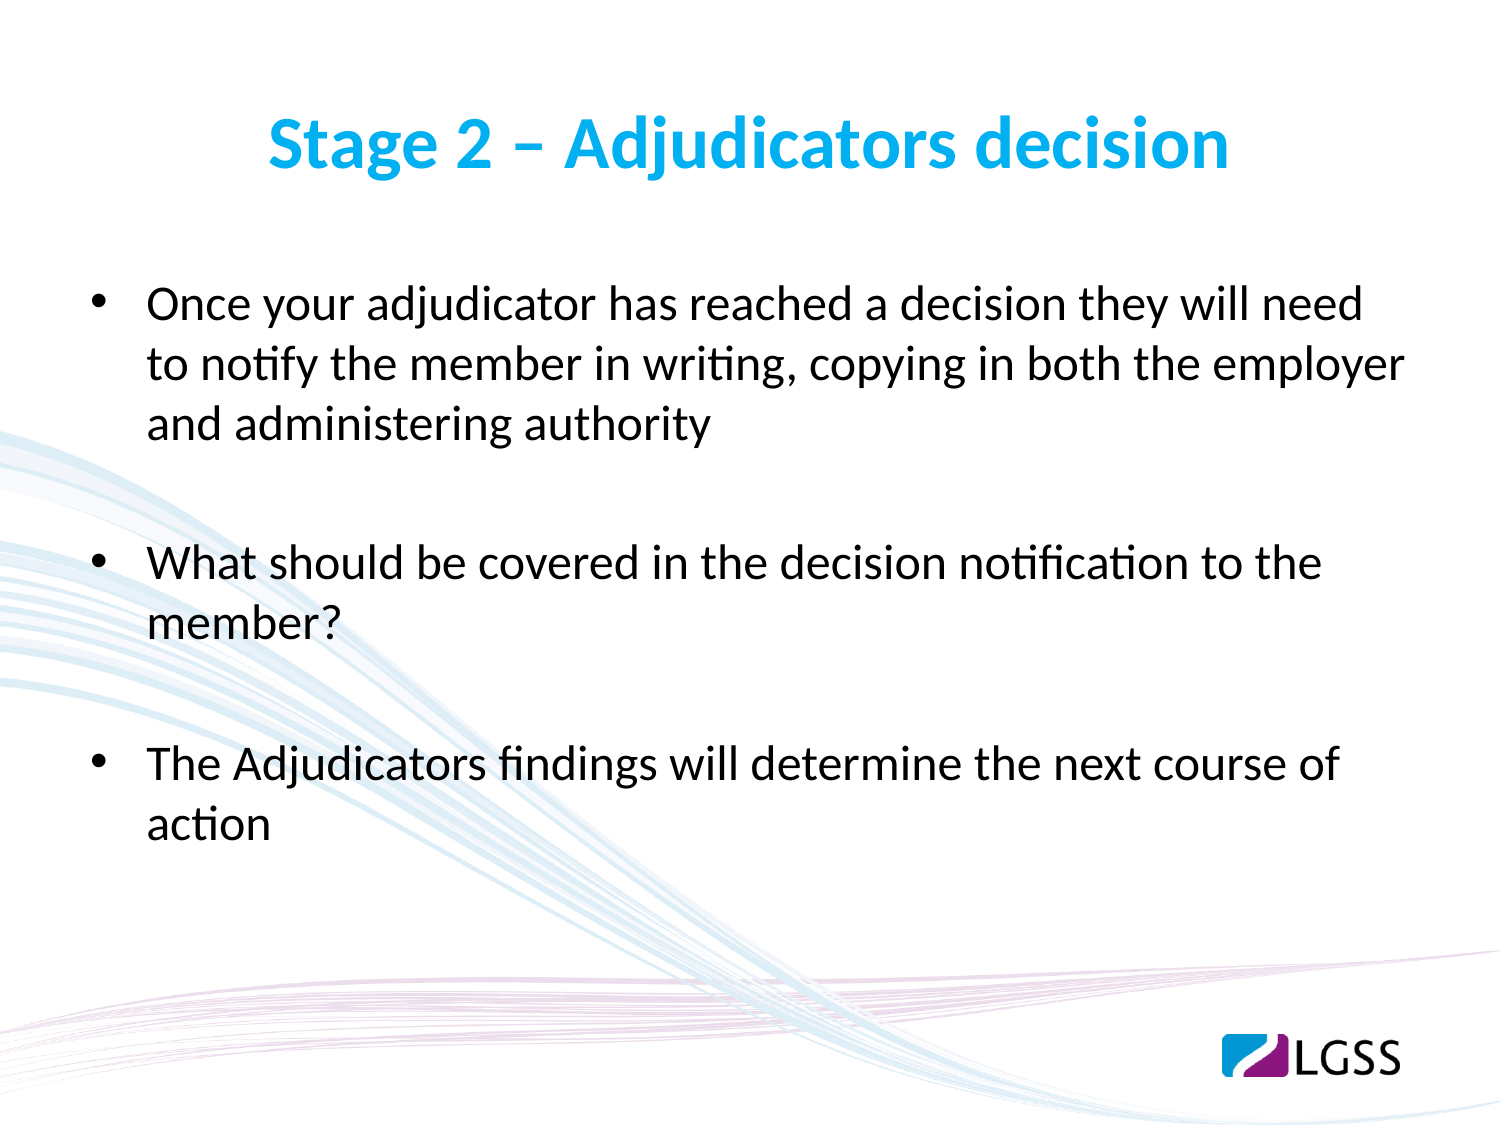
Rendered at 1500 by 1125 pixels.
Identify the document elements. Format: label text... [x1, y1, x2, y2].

title Stage 2 – Adjudicators decision [75, 45, 1425, 233]
picture [0, 431, 1500, 1125]
list Once your adjudicator has reached a decision they will need to notify the member in writing, copying in both the employer and administering authority What should be covered in the decision notification to the member? The Adjudicators findings will determine the next course of action [75, 262, 1425, 430]
